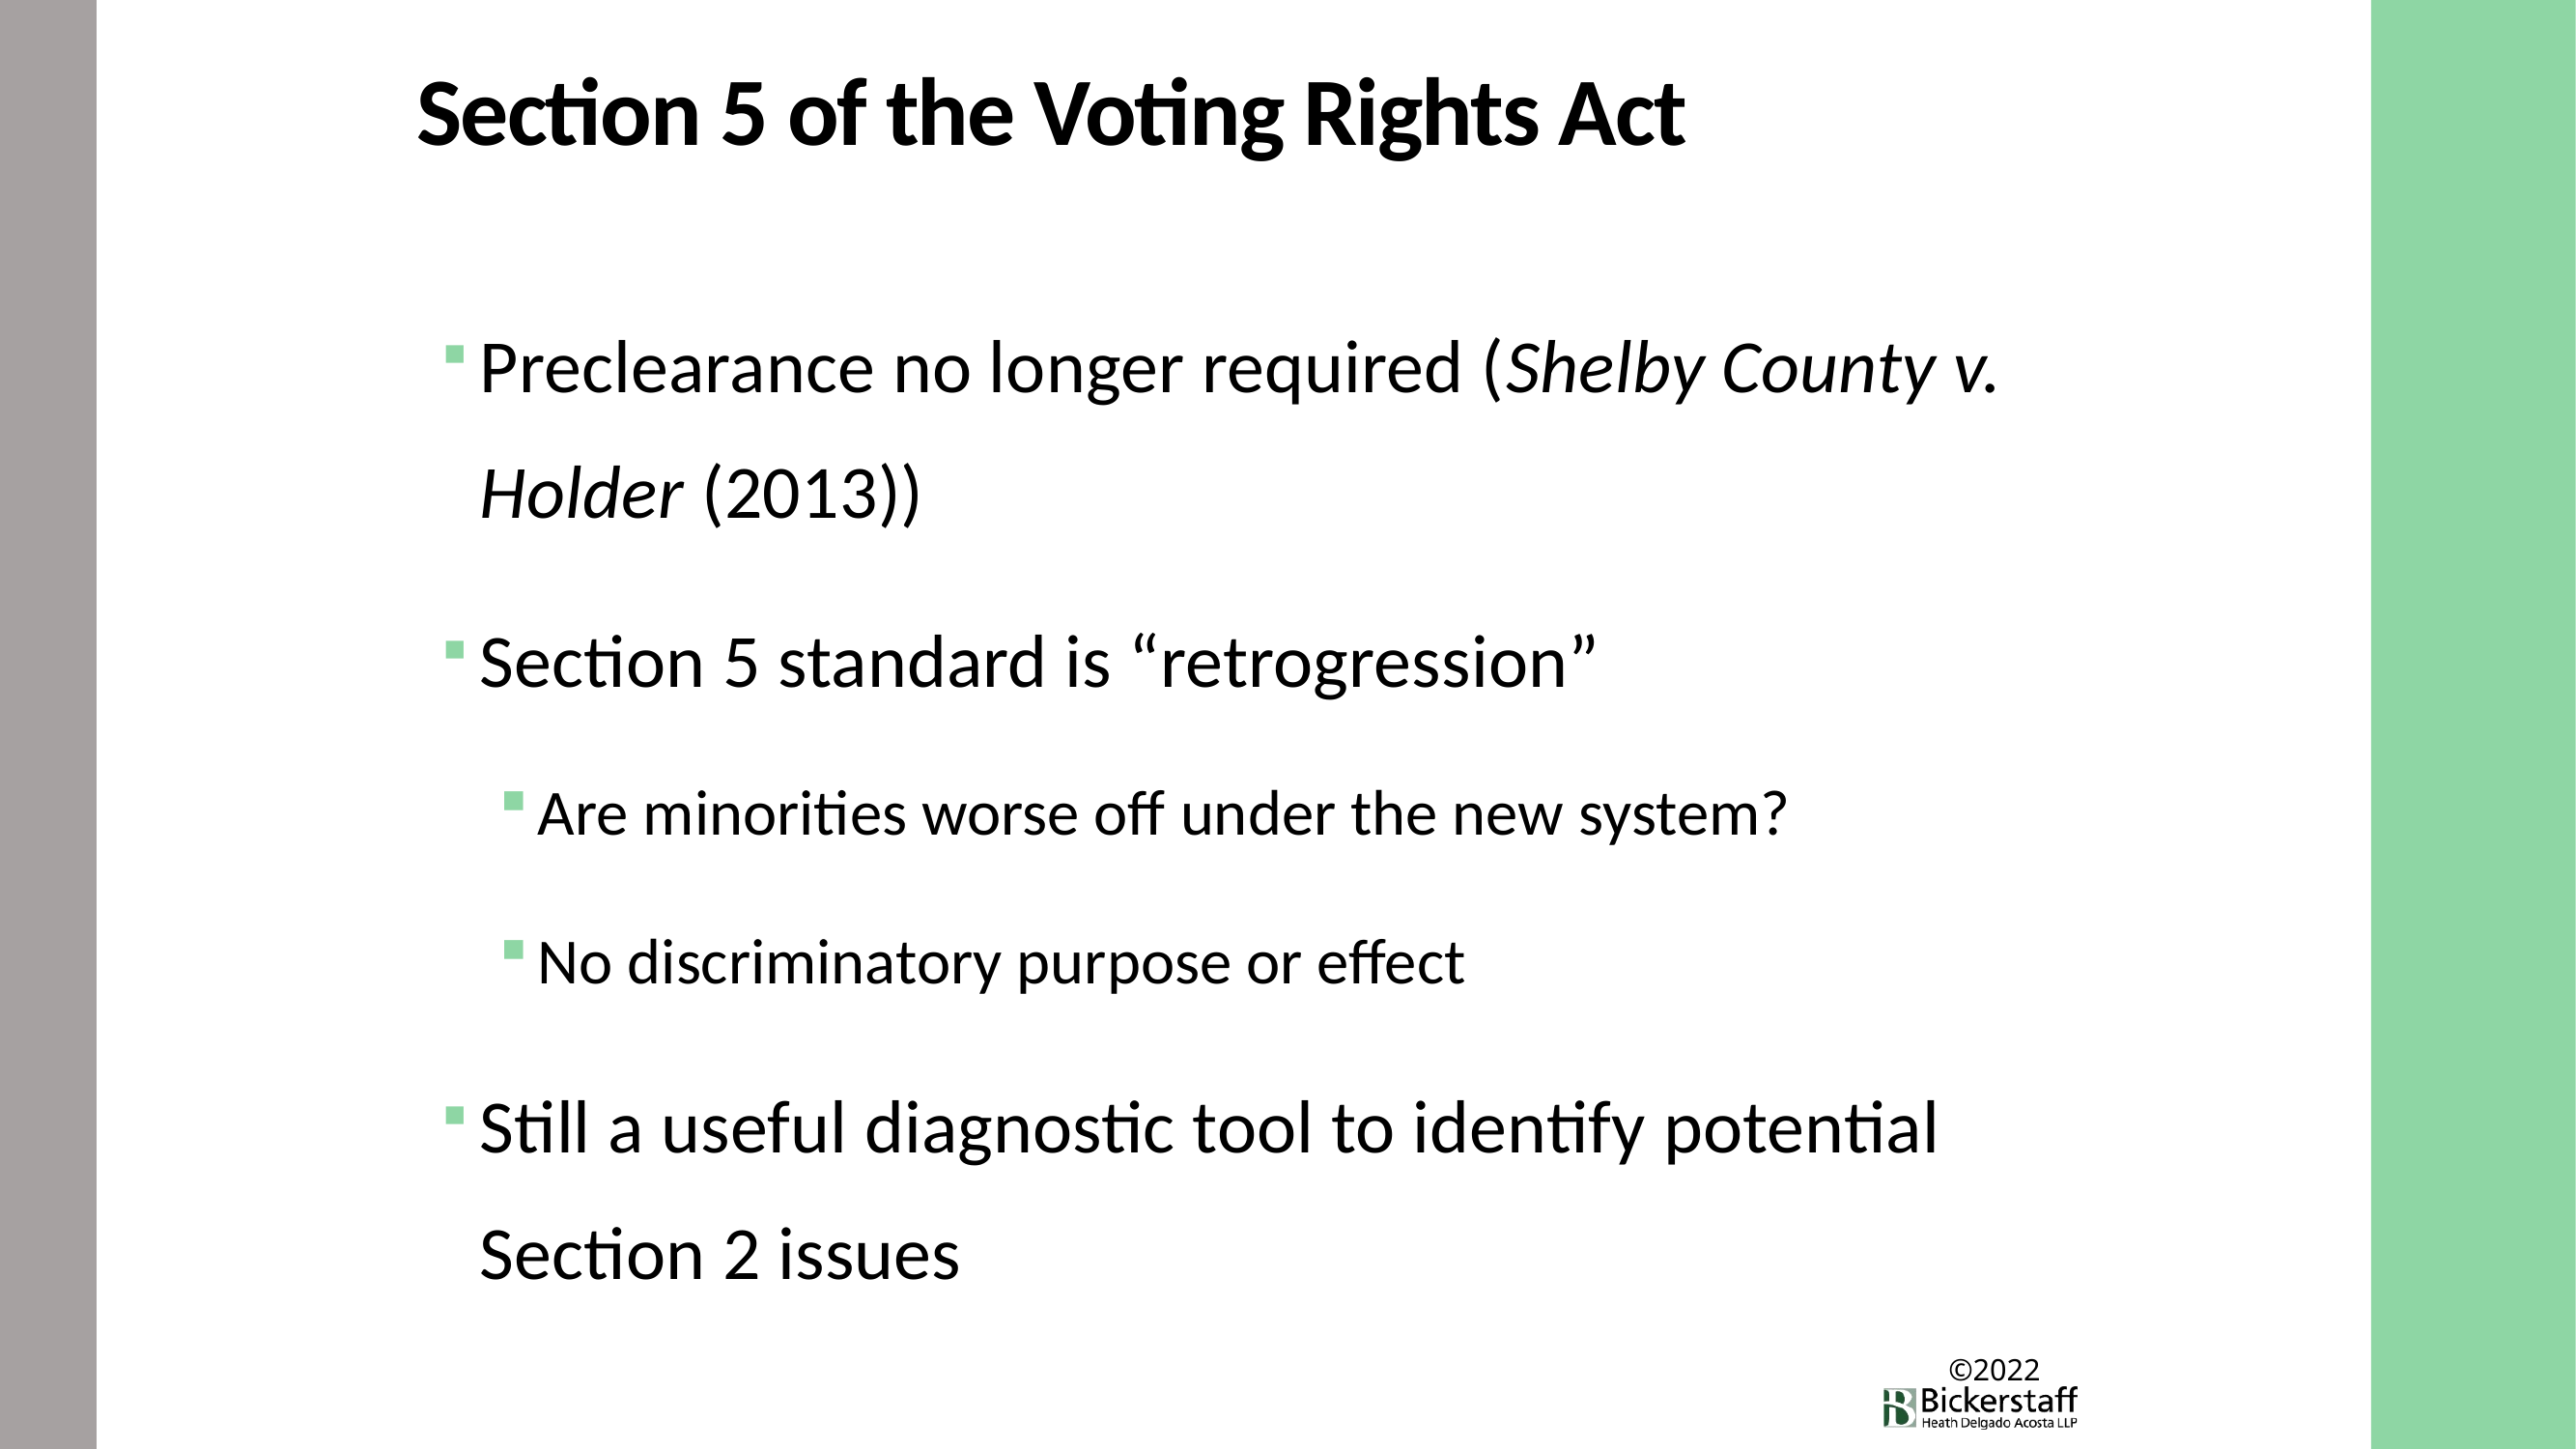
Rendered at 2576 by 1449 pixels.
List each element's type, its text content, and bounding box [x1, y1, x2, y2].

list Preclearance no longer required (Shelby County v. Holder (2013)) Section 5 standard is “retrogression” Are minorities worse off under the new system? No discriminatory purpose or effect Still a useful diagnostic tool to identify potential Section 2 issues [426, 273, 2069, 1232]
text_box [1882, 1343, 2079, 1431]
title Section 5 of the Voting Rights Act [402, 51, 2093, 174]
